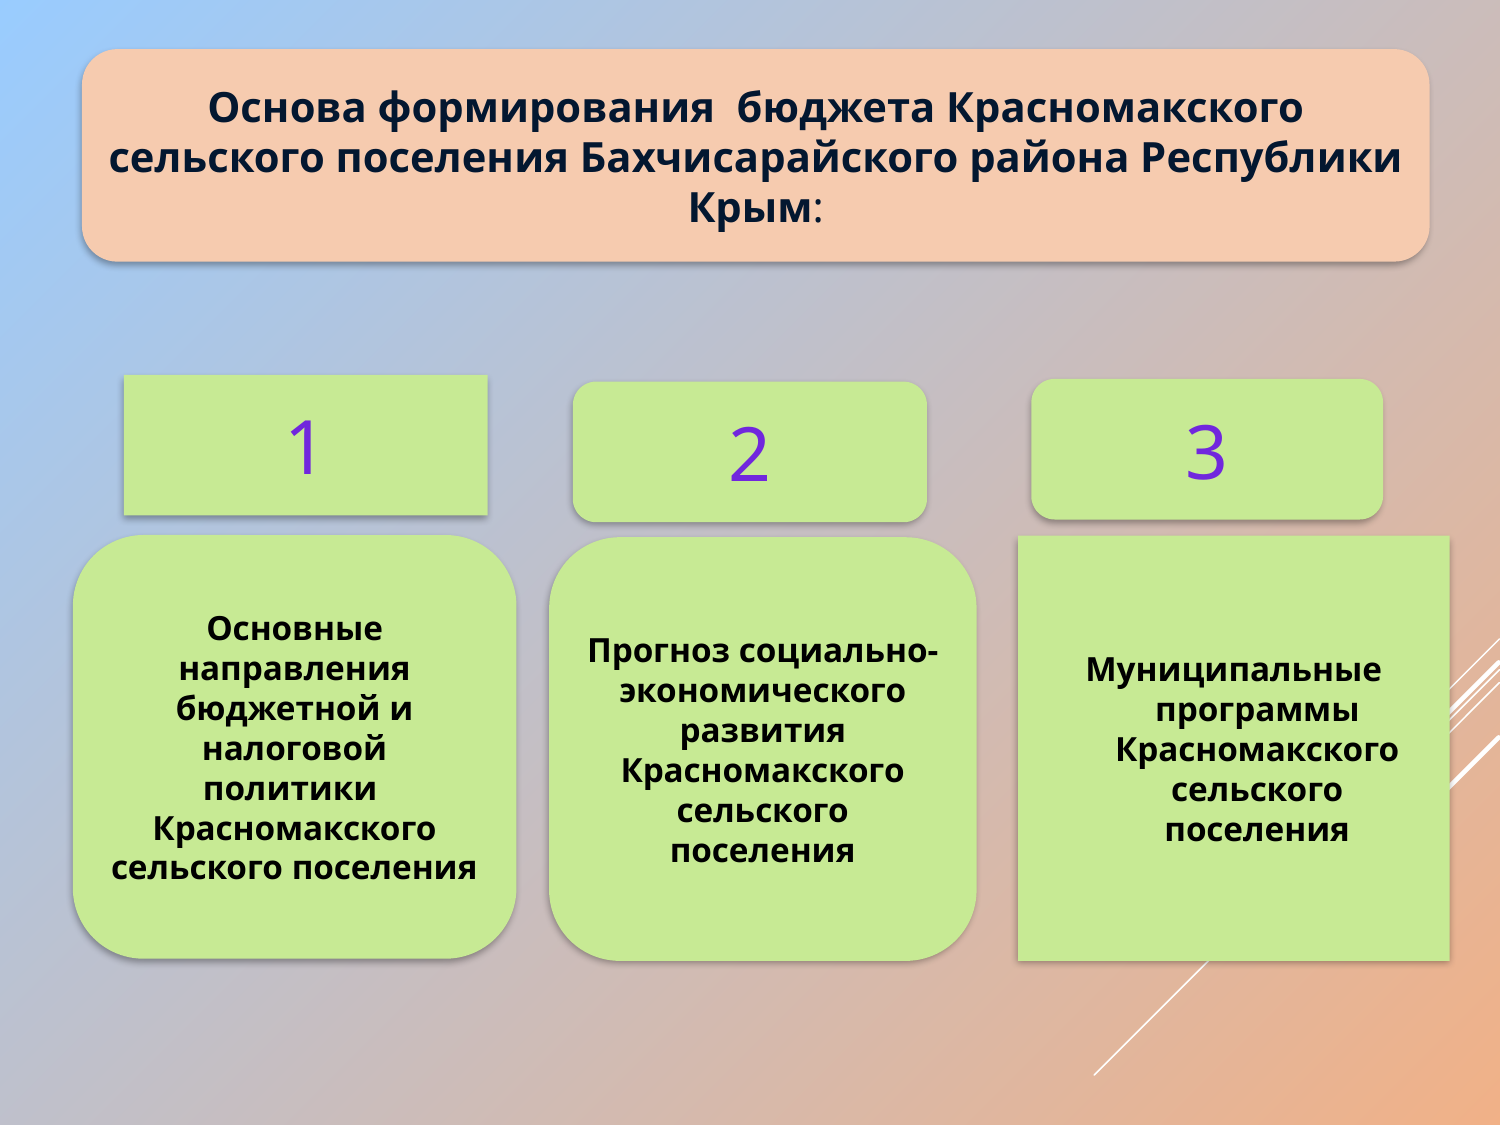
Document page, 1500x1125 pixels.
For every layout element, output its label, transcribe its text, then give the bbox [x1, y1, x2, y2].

list 1 [123, 374, 489, 516]
list Муниципальные программы Красномакского сельского поселения [1017, 535, 1450, 962]
text_box 3 [1030, 377, 1385, 521]
text_box 2 [571, 380, 929, 524]
text_box Прогноз социально-экономического развития Красномакского сельского поселения [548, 536, 978, 962]
text_box Основа формирования бюджета Красномакского сельского поселения Бахчисарайского района Республики Крым: [81, 48, 1431, 263]
text_box Основные направления бюджетной и налоговой политики Красномакского сельского поселения [72, 534, 518, 960]
